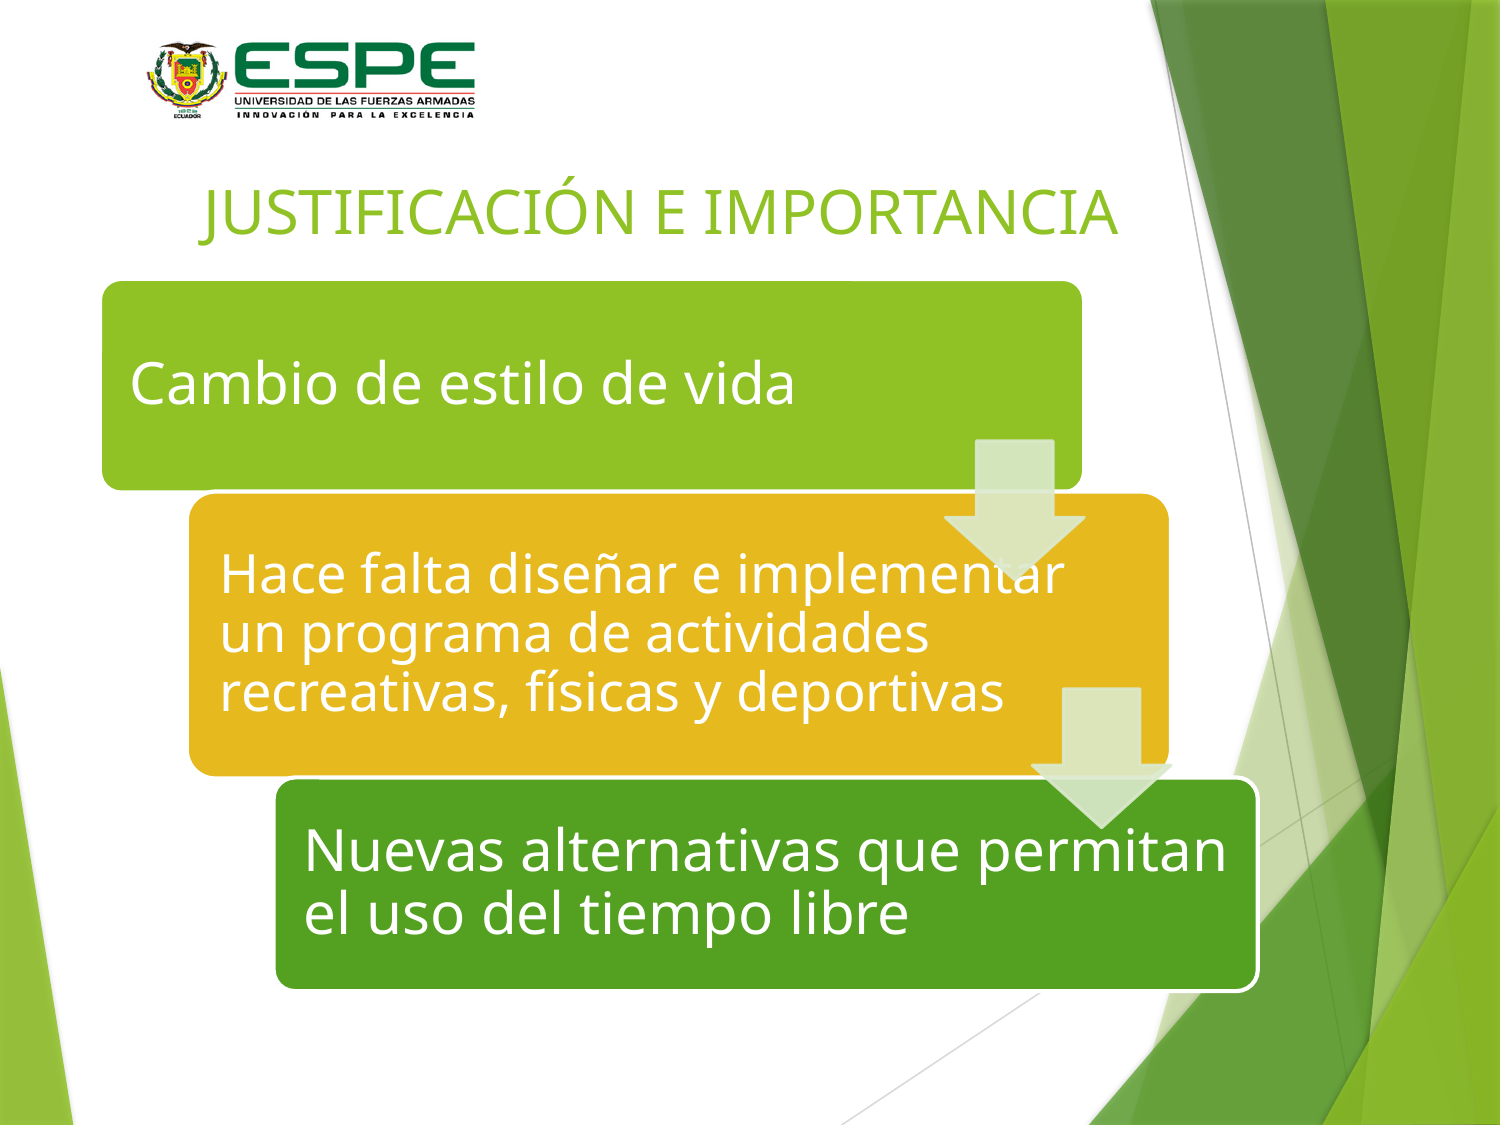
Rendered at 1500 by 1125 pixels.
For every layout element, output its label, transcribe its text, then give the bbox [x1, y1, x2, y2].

title JUSTIFICACIÓN E IMPORTANCIA [99, 160, 1223, 278]
picture [135, 30, 480, 126]
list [99, 278, 1259, 992]
